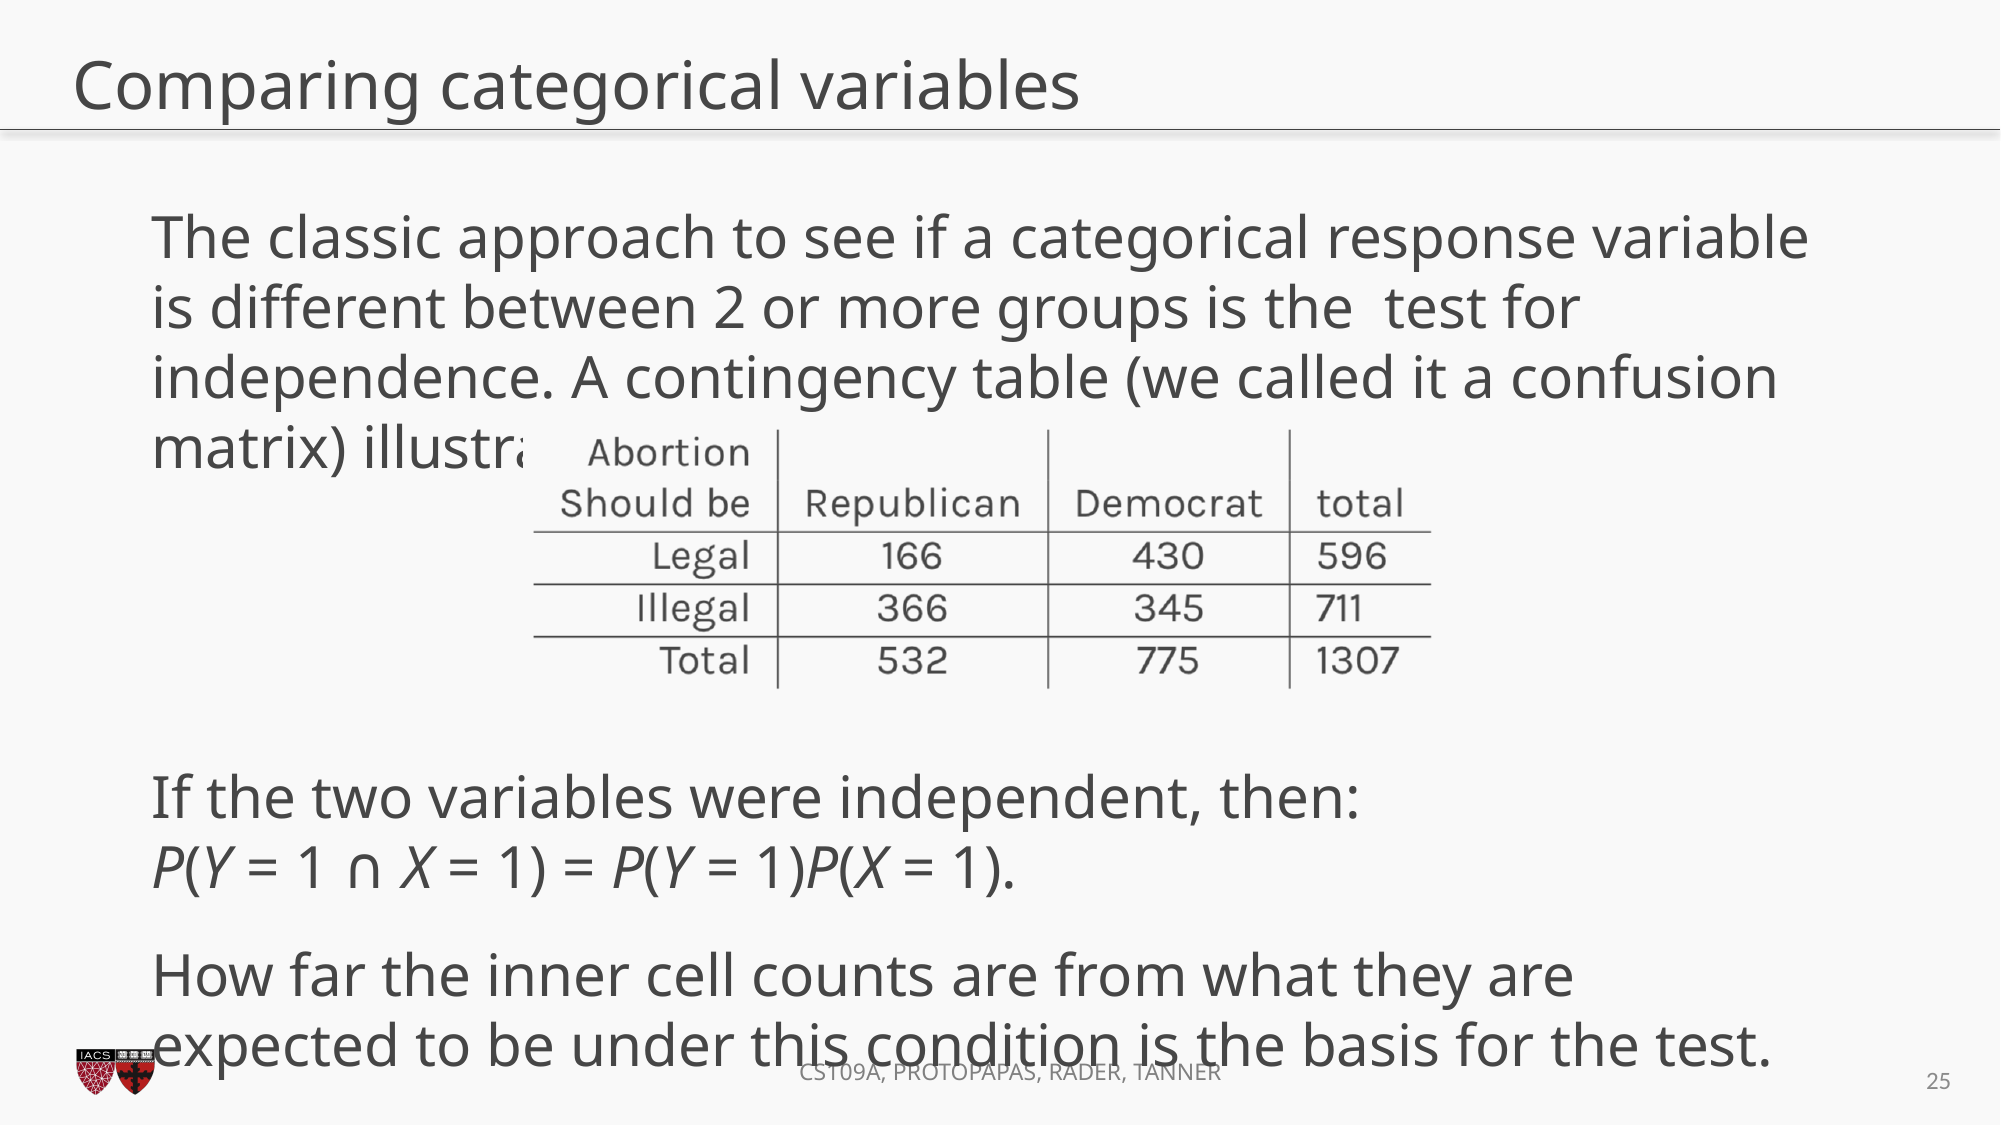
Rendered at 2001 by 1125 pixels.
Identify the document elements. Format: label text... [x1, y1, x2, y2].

picture [522, 422, 1445, 701]
title Comparing categorical variables [57, 35, 1943, 162]
slide_number 25 [1500, 1050, 1967, 1110]
picture [75, 1049, 155, 1095]
